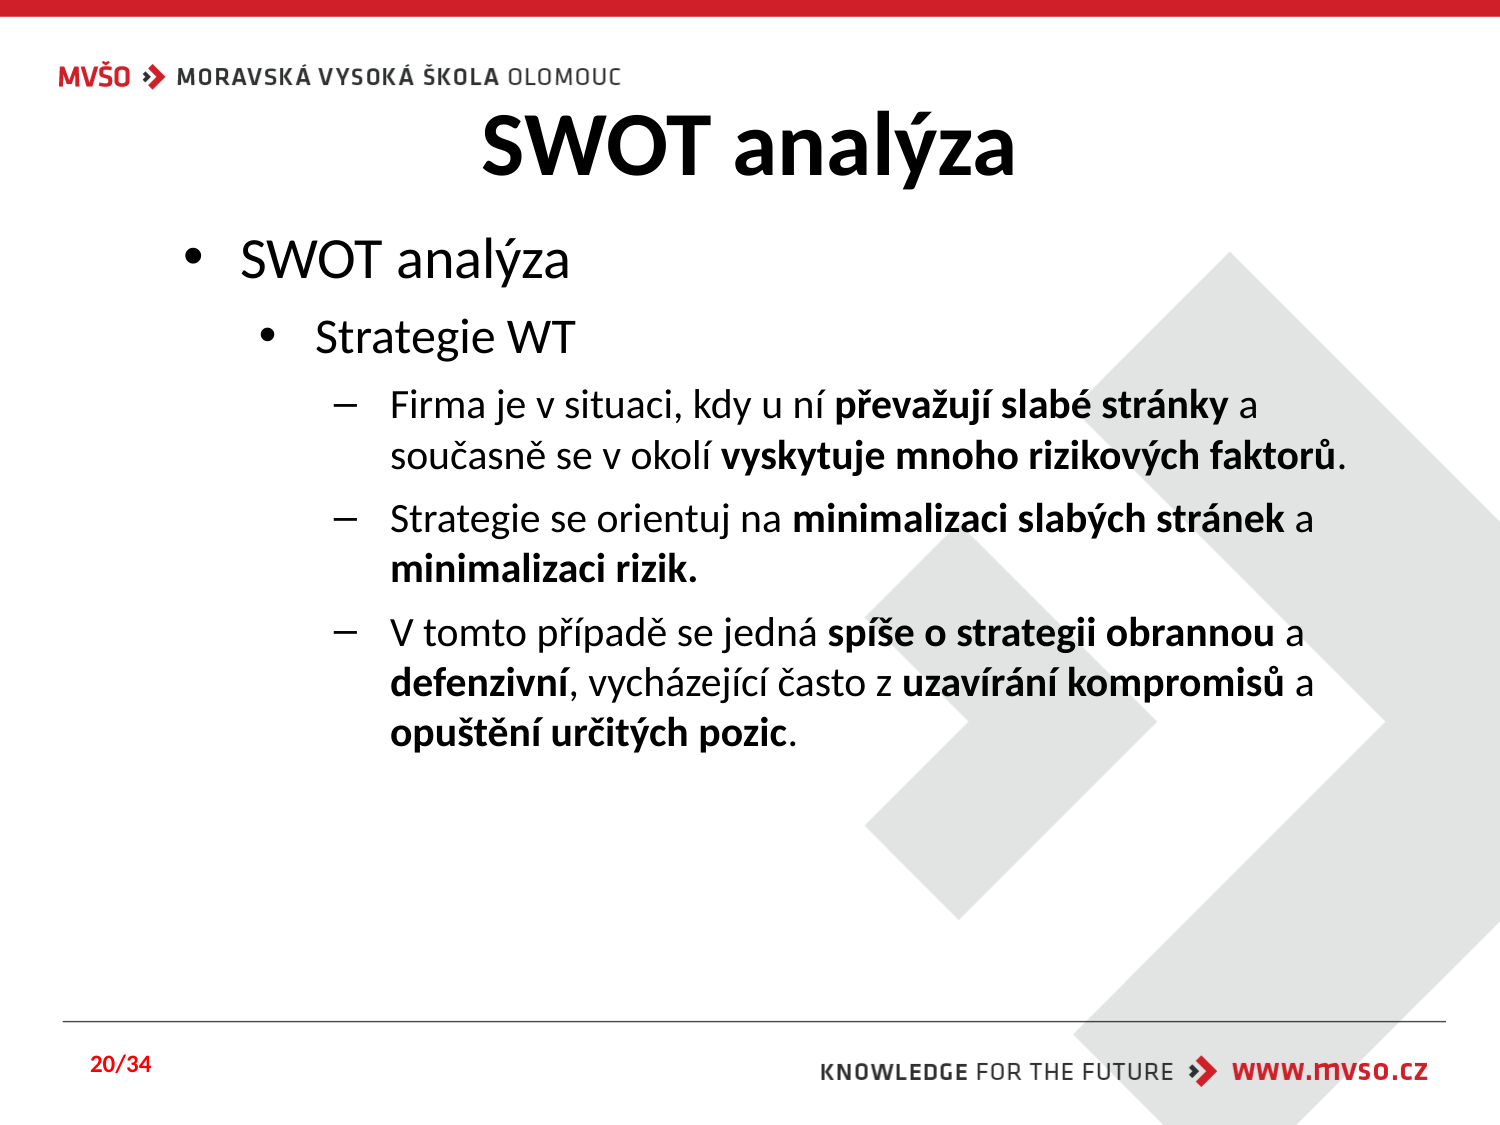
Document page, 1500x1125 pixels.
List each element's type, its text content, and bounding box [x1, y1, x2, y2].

text_box 20/34 [74, 1040, 213, 1085]
picture [0, 0, 1500, 1125]
title SWOT analýza [75, 45, 1425, 213]
list SWOT analýza Strategie WT Firma je v situaci, kdy u ní převažují slabé stránky a současně se v okolí vyskytuje mnoho rizikových faktorů. Strategie se orientuj na minimalizaci slabých stránek a minimalizaci rizik. V tomto případě se jedná spíše o strategii obrannou a defenzivní, vycházející často z uzavírání kompromisů a opuštění určitých pozic. [75, 213, 1425, 956]
